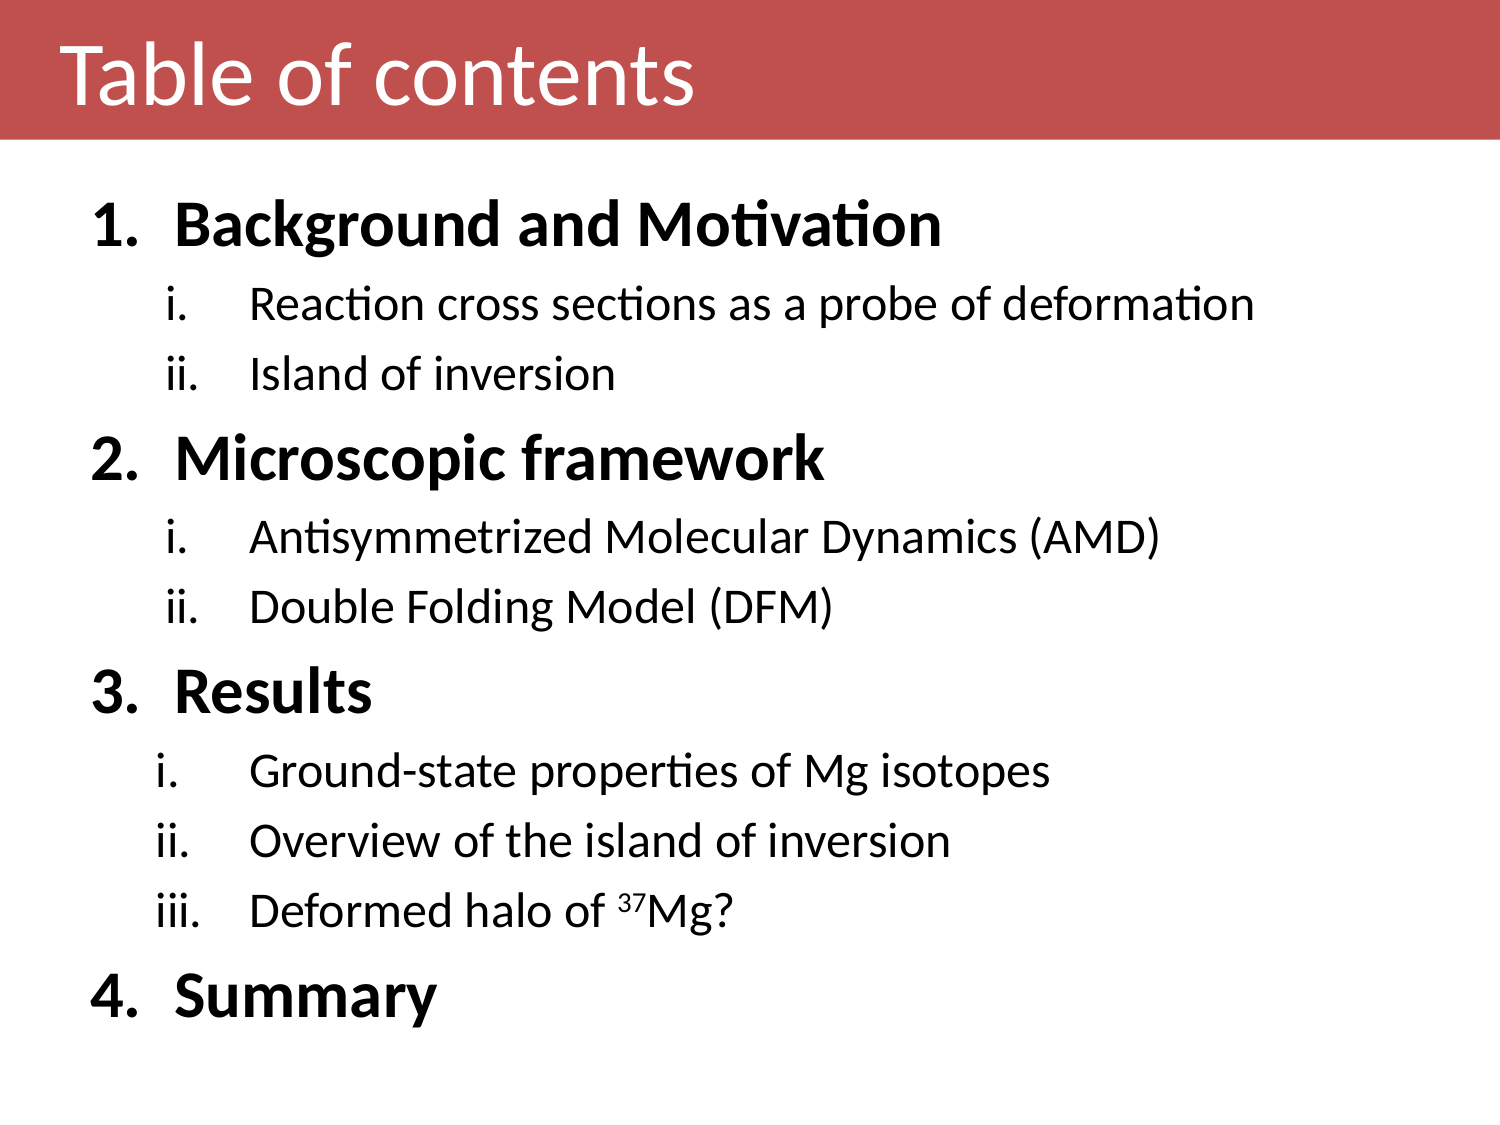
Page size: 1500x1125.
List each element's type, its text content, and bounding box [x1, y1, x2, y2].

list Background and Motivation Reaction cross sections as a probe of deformation Island of inversion Microscopic framework Antisymmetrized Molecular Dynamics (AMD) Double Folding Model (DFM) Results Ground-state properties of Mg isotopes Overview of the island of inversion Deformed halo of 37Mg? Summary [75, 172, 1425, 1071]
text_box Table of contents [44, 6, 713, 132]
